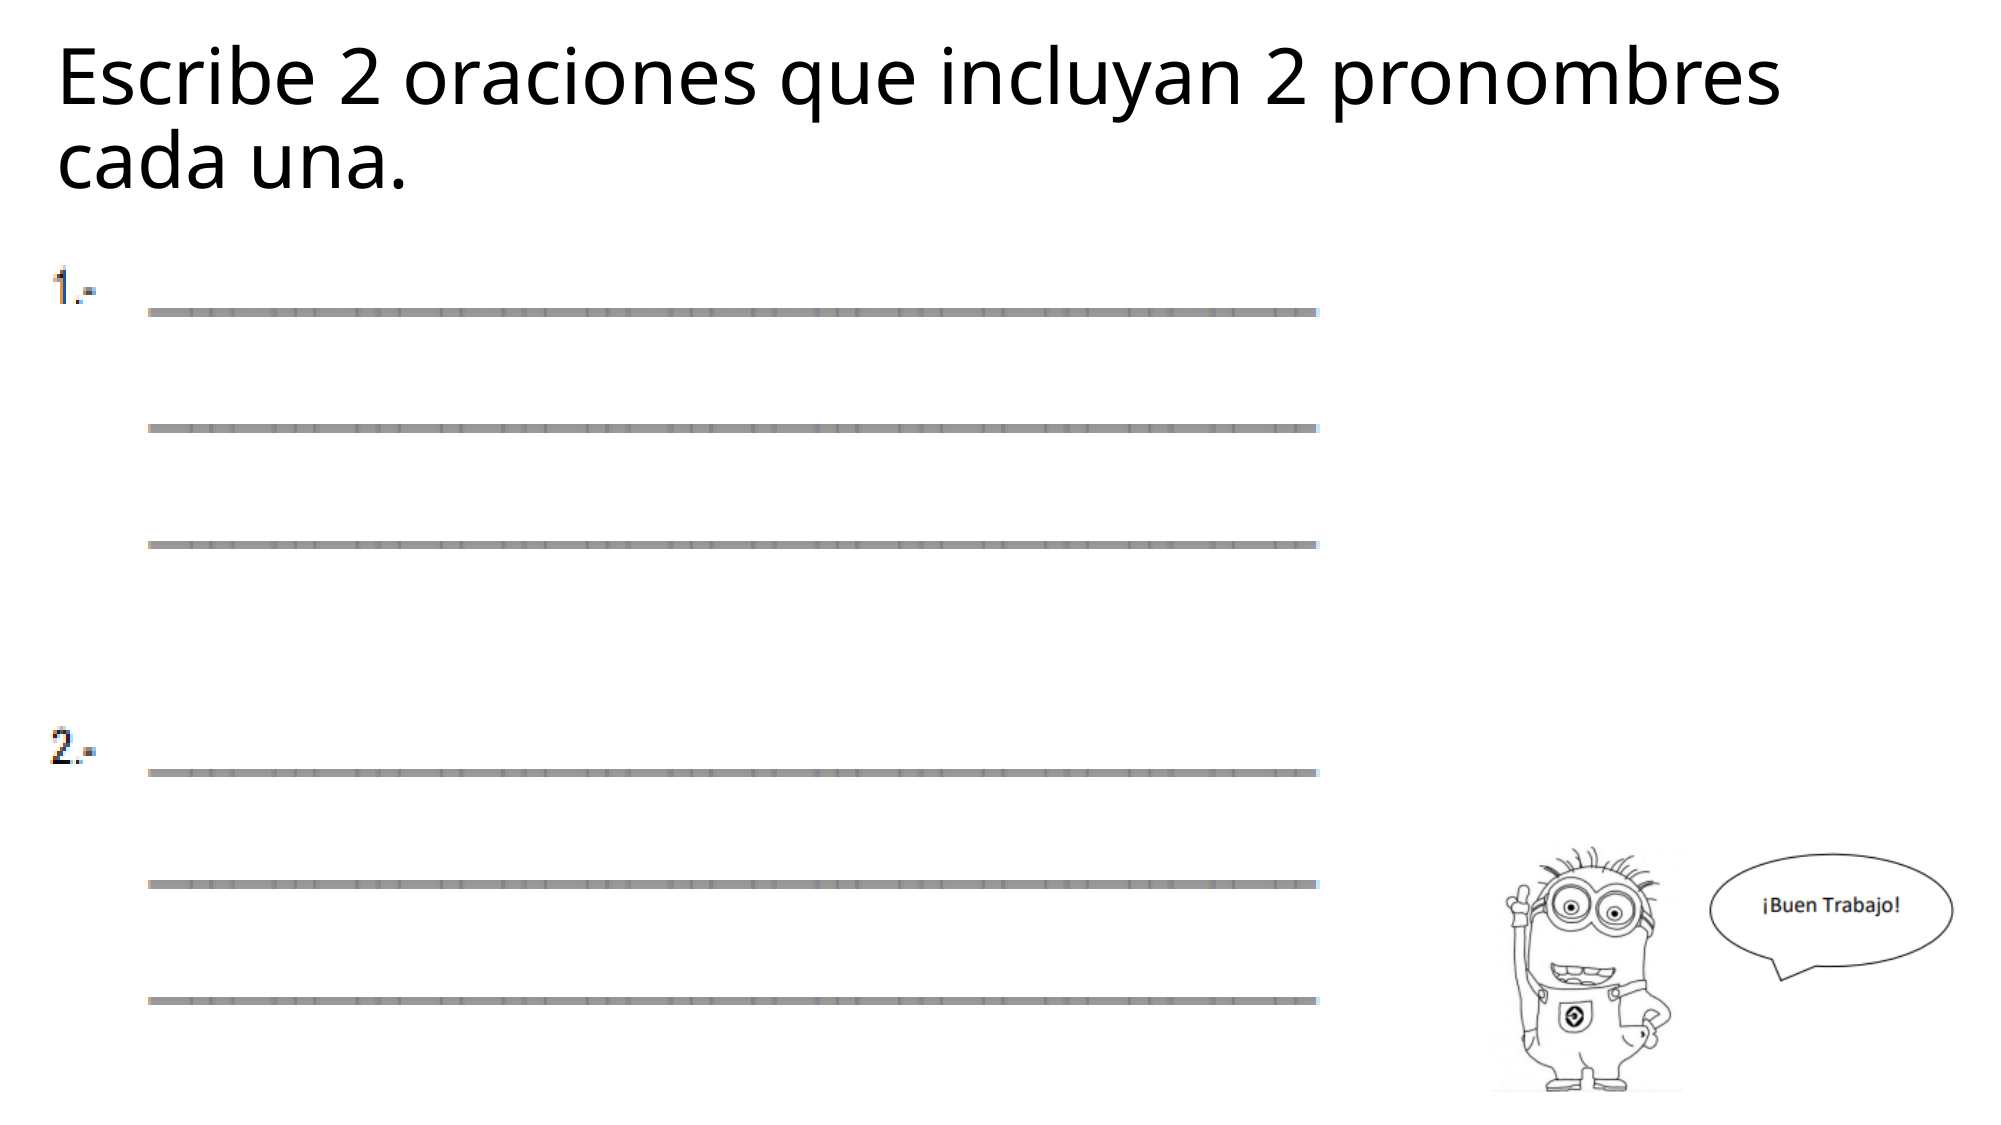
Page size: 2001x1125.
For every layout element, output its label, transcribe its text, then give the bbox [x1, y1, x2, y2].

picture [0, 213, 1423, 1057]
picture [1482, 837, 1965, 1098]
title Escribe 2 oraciones que incluyan 2 pronombres cada una. [41, 29, 1976, 214]
